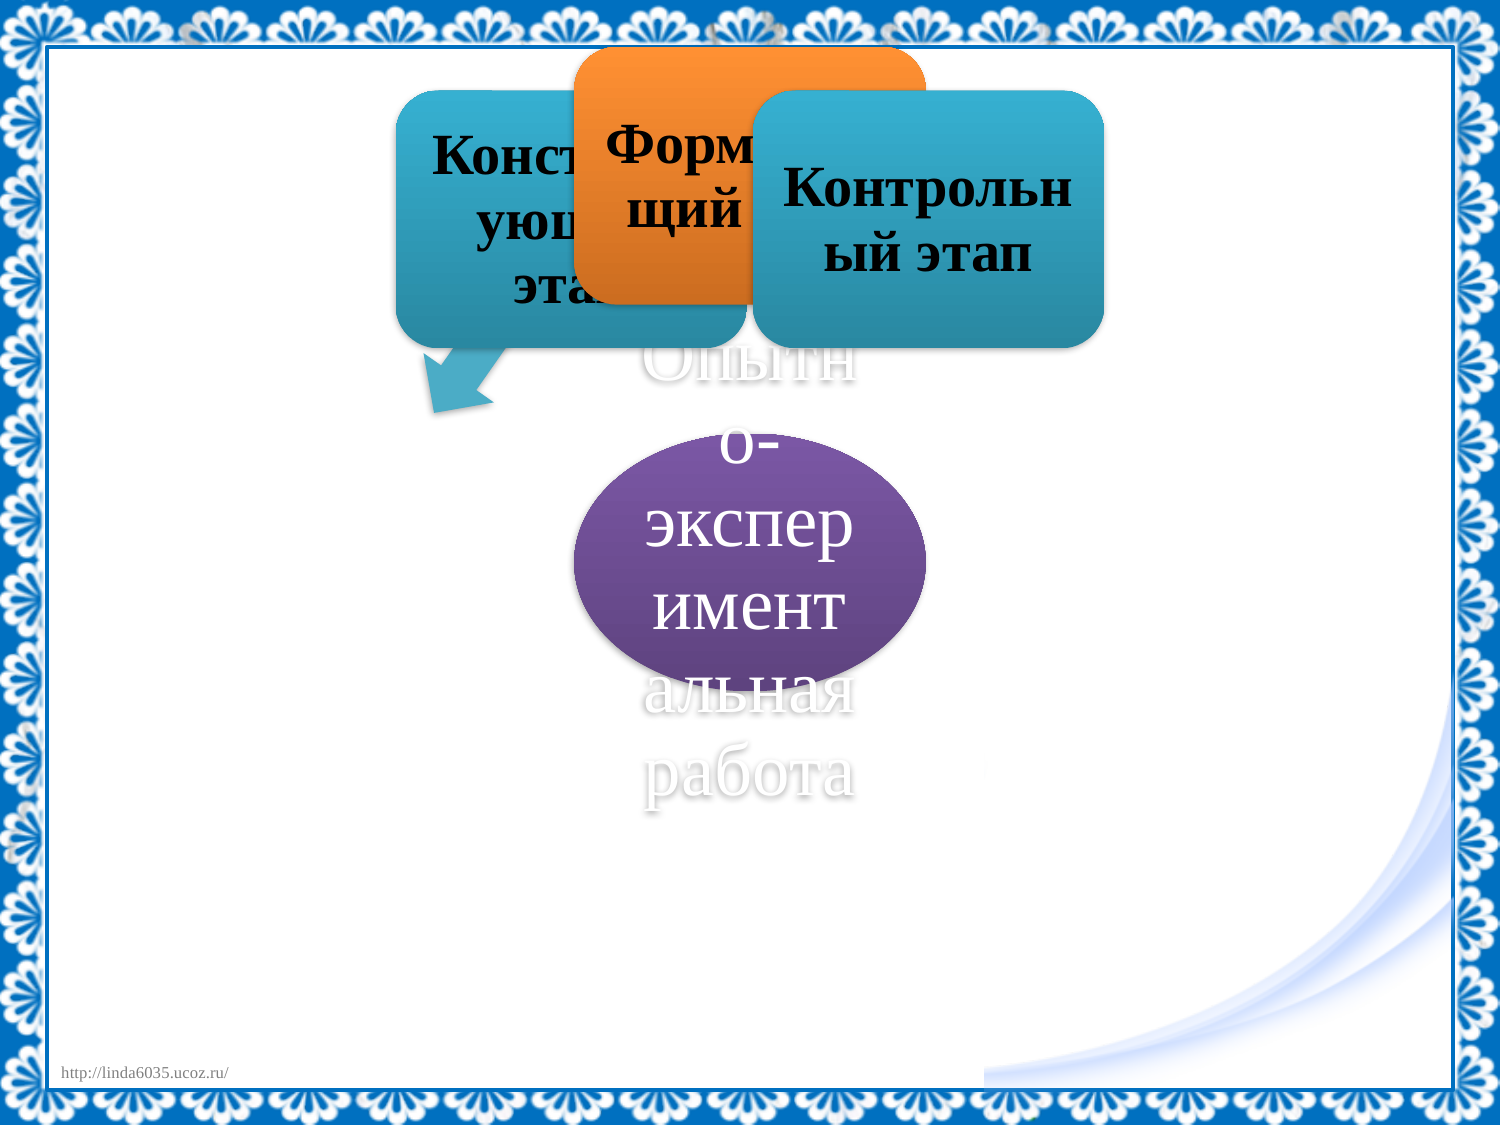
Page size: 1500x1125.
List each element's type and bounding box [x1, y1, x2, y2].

picture [0, 0, 1500, 1125]
text_box [46, 46, 1454, 1079]
